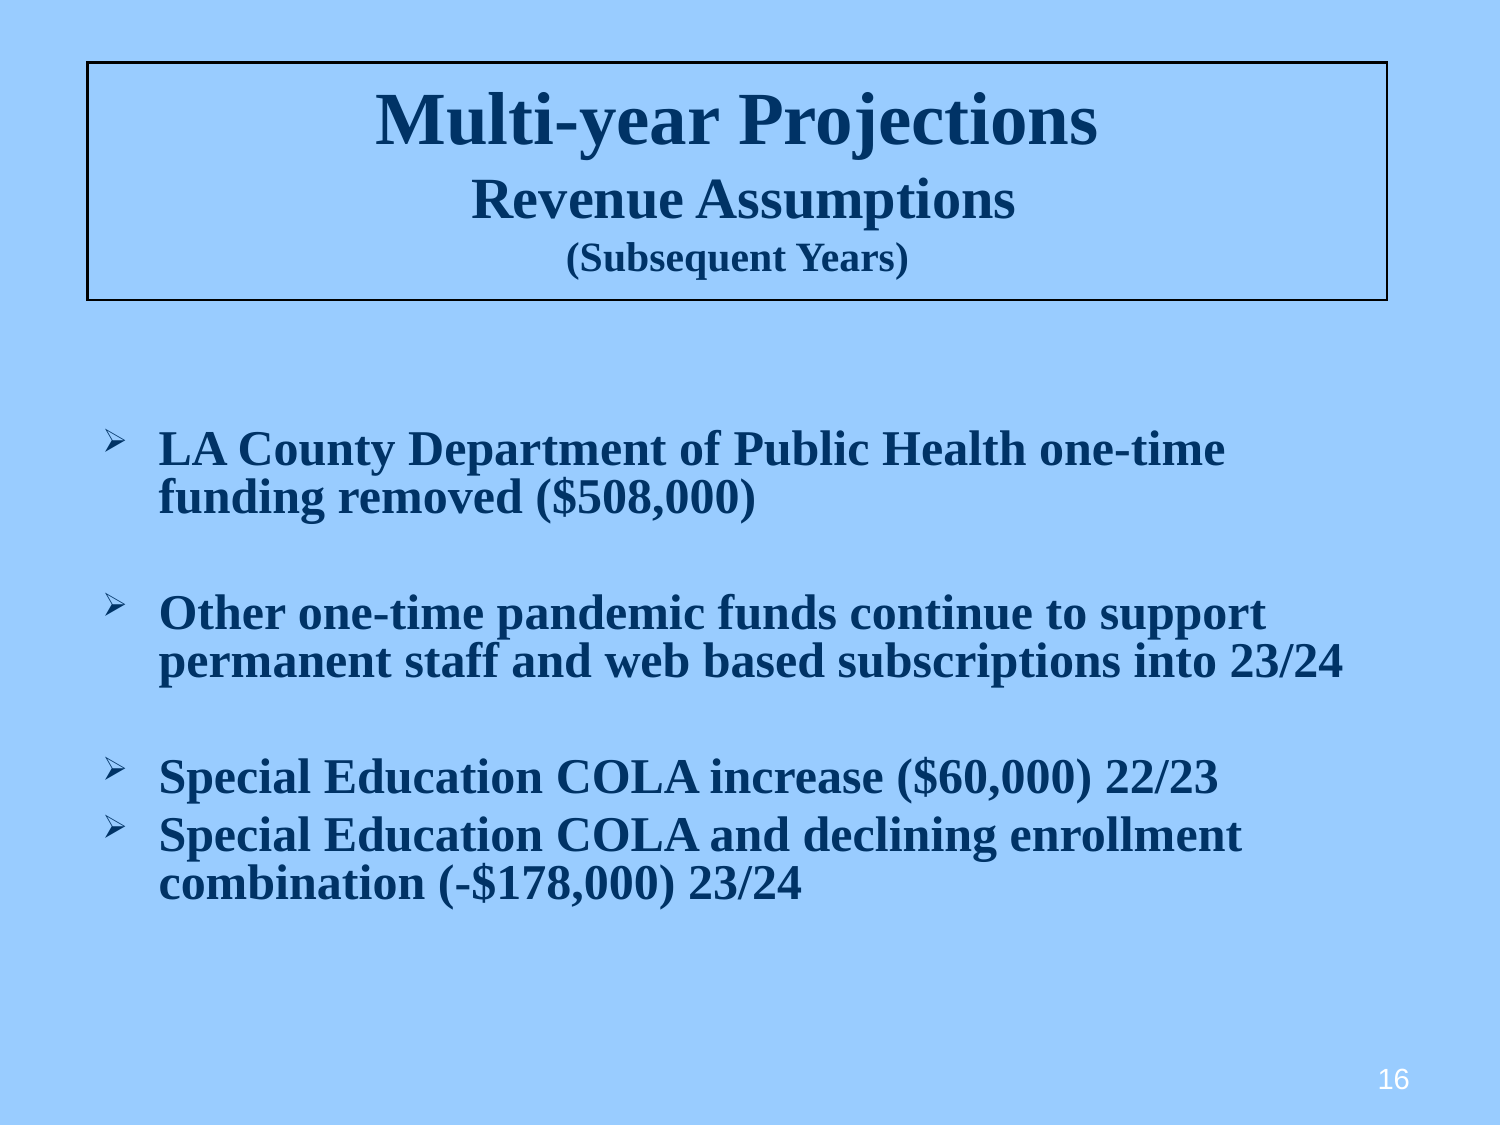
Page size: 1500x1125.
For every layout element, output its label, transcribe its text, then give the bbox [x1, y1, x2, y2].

title Multi-year Projections Revenue Assumptions (Subsequent Years) [87, 62, 1388, 300]
list LA County Department of Public Health one-time funding removed ($508,000) Other one-time pandemic funds continue to support permanent staff and web based subscriptions into 23/24 Special Education COLA increase ($60,000) 22/23 Special Education COLA and declining enrollment combination (-$178,000) 23/24 [87, 350, 1400, 1050]
slide_number 16 [1074, 1024, 1425, 1103]
